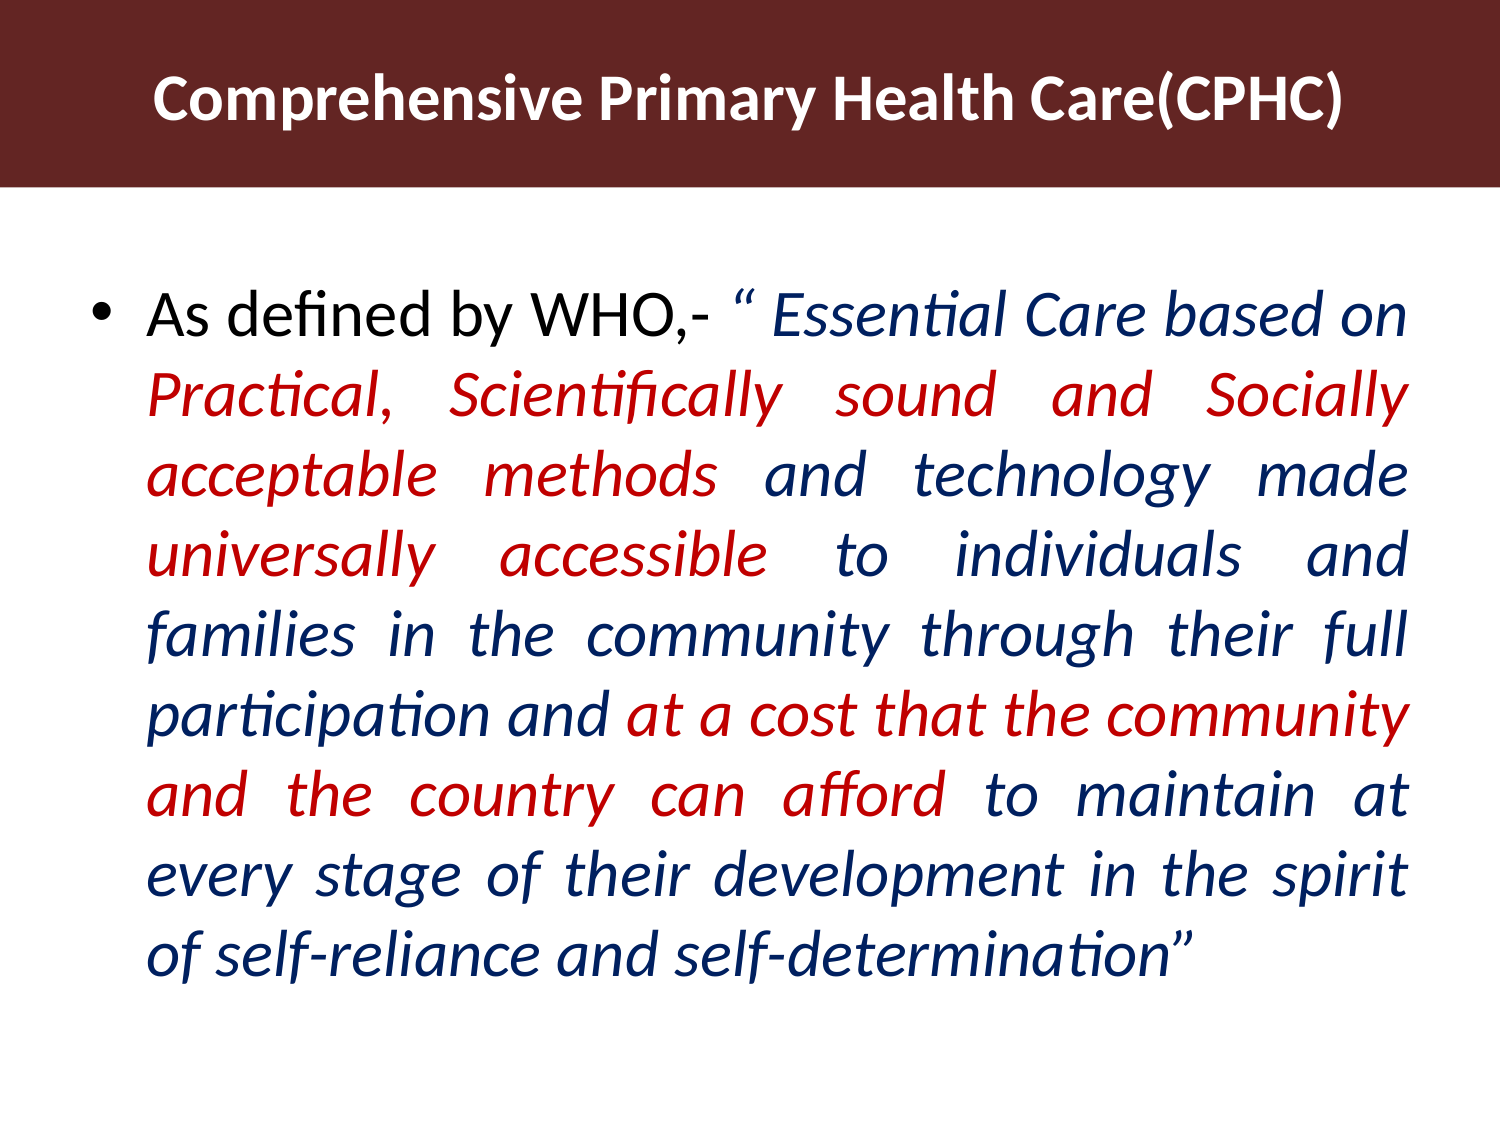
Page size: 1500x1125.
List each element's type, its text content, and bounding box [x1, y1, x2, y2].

list As defined by WHO,- “ Essential Care based on Practical, Scientifically sound and Socially acceptable methods and technology made universally accessible to individuals and families in the community through their full participation and at a cost that the community and the country can afford to maintain at every stage of their development in the spirit of self-reliance and self-determination” [75, 262, 1425, 1005]
title Comprehensive Primary Health Care(CPHC) [0, 0, 1500, 188]
